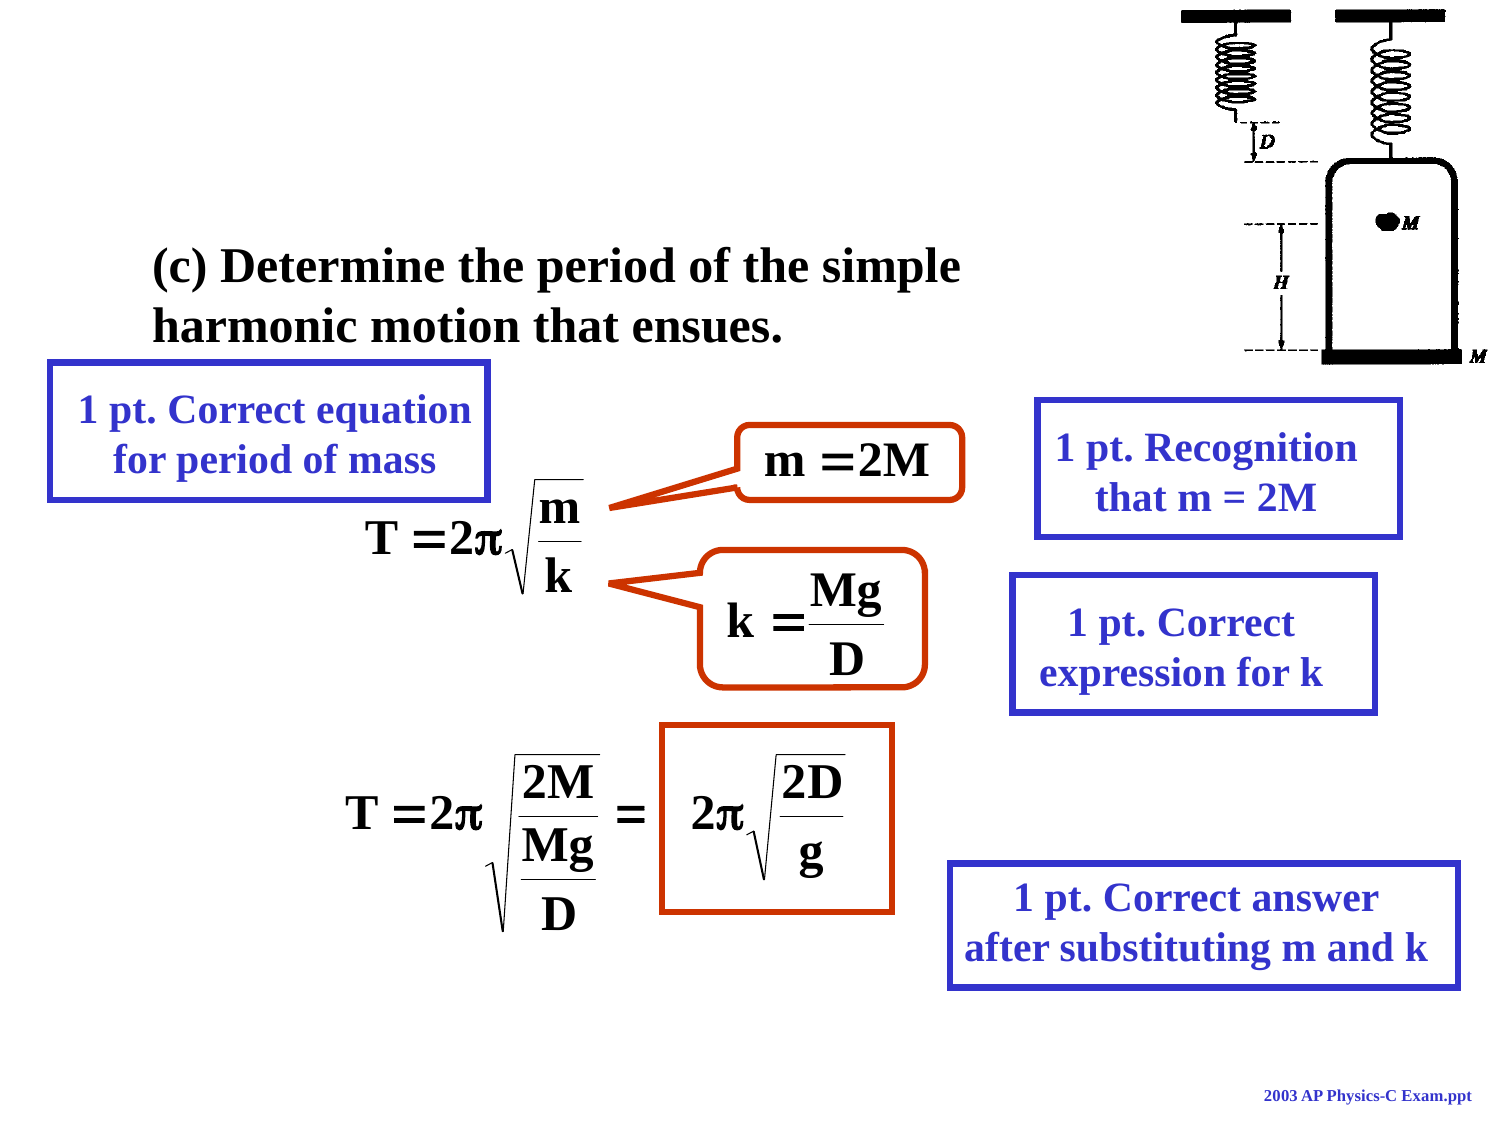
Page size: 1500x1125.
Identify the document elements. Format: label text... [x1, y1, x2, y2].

picture [1170, 0, 1500, 378]
text_box (c) Determine the period of the simple harmonic motion that ensues. [137, 224, 1040, 360]
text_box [49, 362, 1459, 988]
text_box 2003 AP Physics-C Exam.ppt [1249, 1077, 1488, 1112]
